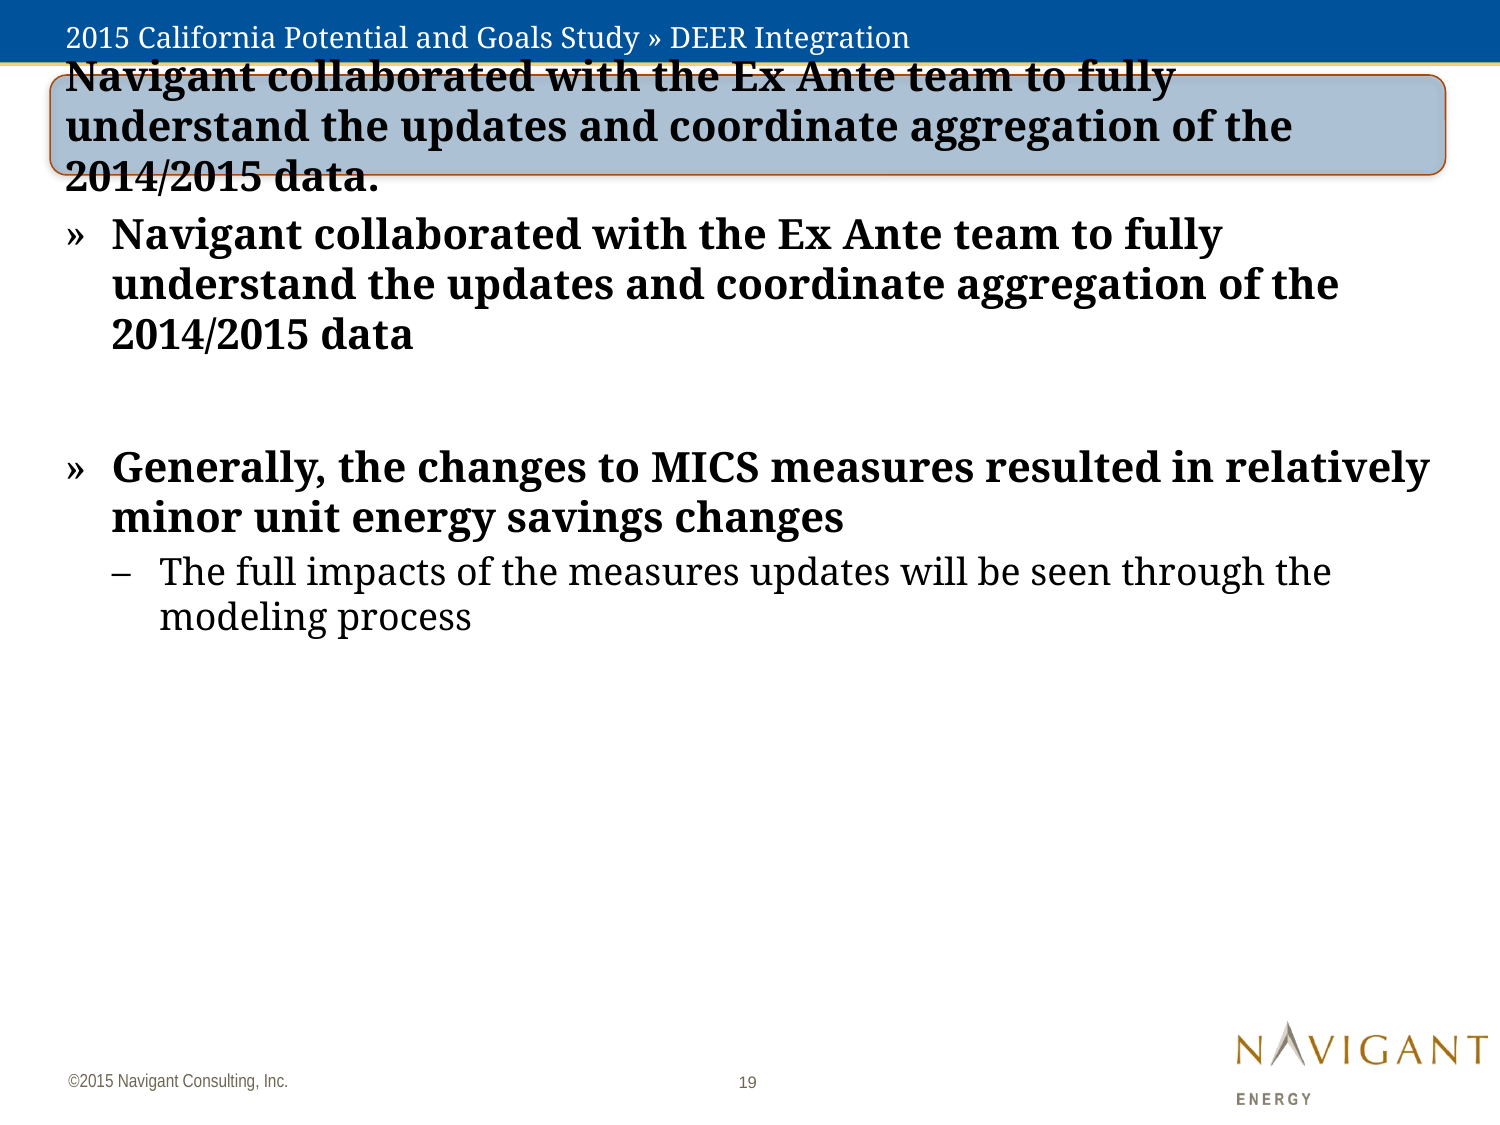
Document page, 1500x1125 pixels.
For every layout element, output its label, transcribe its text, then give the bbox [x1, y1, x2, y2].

list Navigant collaborated with the Ex Ante team to fully understand the updates and coordinate aggregation of the 2014/2015 data. [50, 75, 1446, 175]
title 2015 California Potential and Goals Study » DEER Integration [50, 11, 1446, 50]
picture [1237, 1021, 1488, 1105]
list Navigant collaborated with the Ex Ante team to fully understand the updates and coordinate aggregation of the 2014/2015 data Generally, the changes to MICS measures resulted in relatively minor unit energy savings changes The full impacts of the measures updates will be seen through the modeling process [50, 200, 1450, 988]
